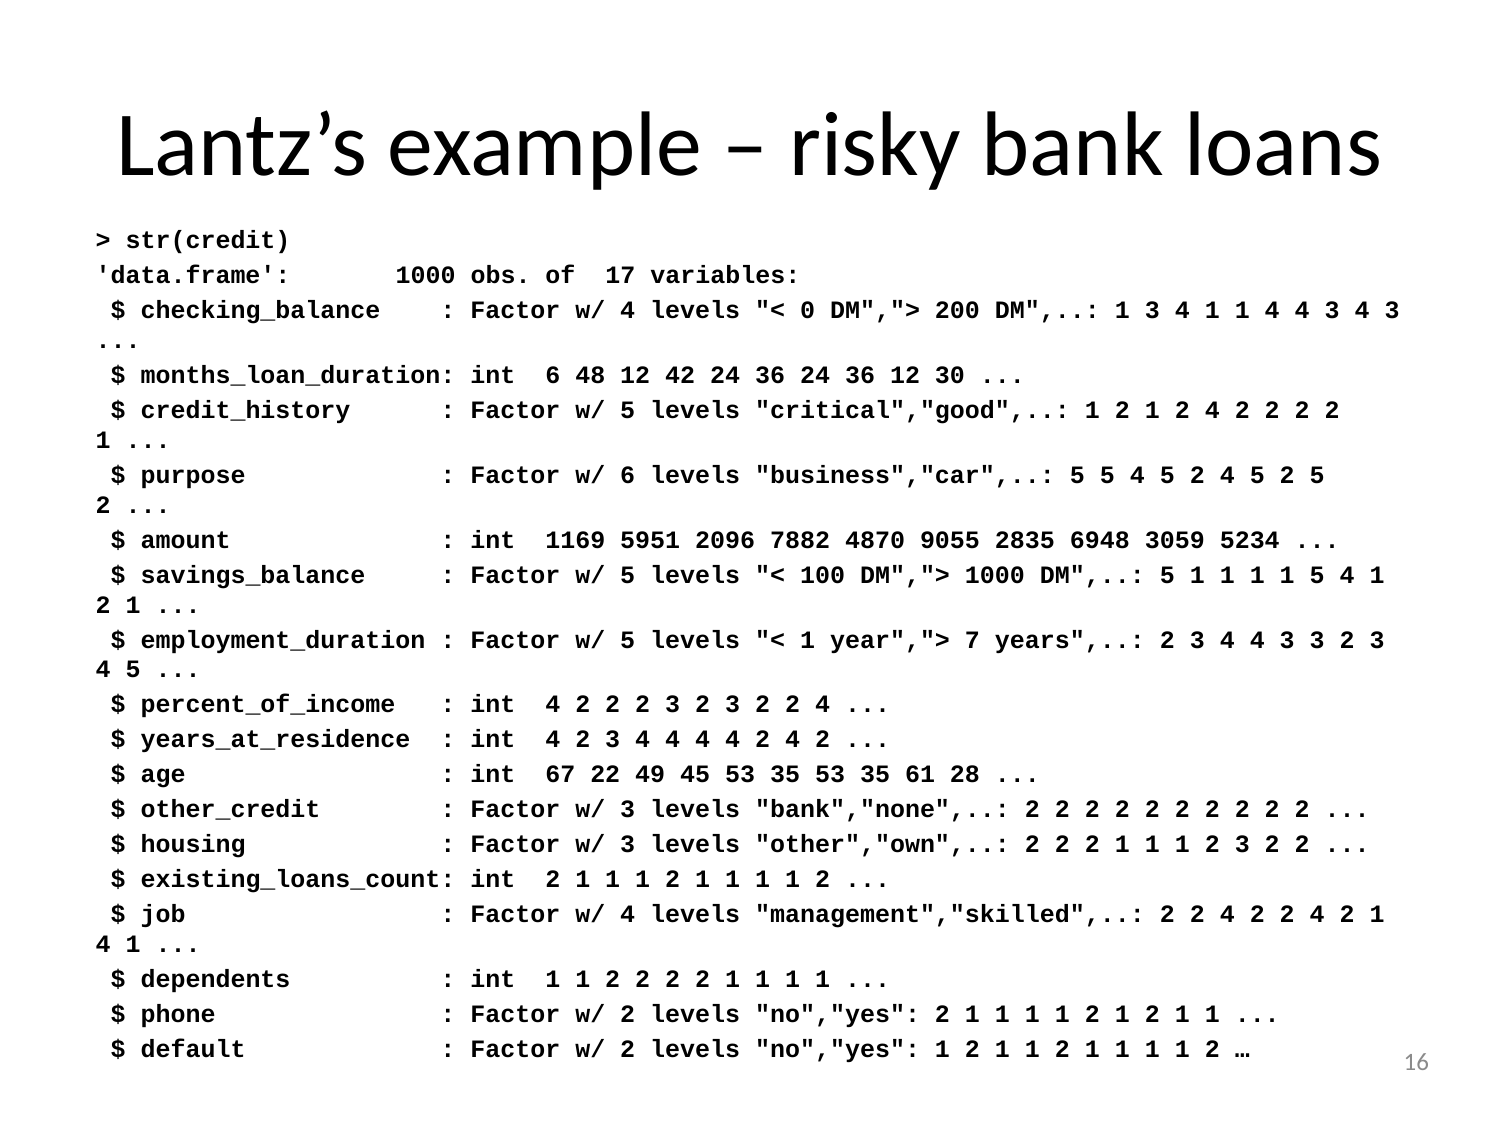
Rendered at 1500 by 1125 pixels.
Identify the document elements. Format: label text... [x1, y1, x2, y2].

list > str(credit) 'data.frame': 1000 obs. of 17 variables: $ checking_balance : Factor w/ 4 levels "< 0 DM","> 200 DM",..: 1 3 4 1 1 4 4 3 4 3 ... $ months_loan_duration: int 6 48 12 42 24 36 24 36 12 30 ... $ credit_history : Factor w/ 5 levels "critical","good",..: 1 2 1 2 4 2 2 2 2 1 ... $ purpose : Factor w/ 6 levels "business","car",..: 5 5 4 5 2 4 5 2 5 2 ... $ amount : int 1169 5951 2096 7882 4870 9055 2835 6948 3059 5234 ... $ savings_balance : Factor w/ 5 levels "< 100 DM","> 1000 DM",..: 5 1 1 1 1 5 4 1 2 1 ... $ employment_duration : Factor w/ 5 levels "< 1 year","> 7 years",..: 2 3 4 4 3 3 2 3 4 5 ... $ percent_of_income : int 4 2 2 2 3 2 3 2 2 4 ... $ years_at_residence : int 4 2 3 4 4 4 4 2 4 2 ... $ age : int 67 22 49 45 53 35 53 35 61 28 ... $ other_credit : Factor w/ 3 levels "bank","none",..: 2 2 2 2 2 2 2 2 2 2 ... $ housing : Factor w/ 3 levels "other","own",..: 2 2 2 1 1 1 2 3 2 2 ... $ existing_loans_count: int 2 1 1 1 2 1 1 1 1 2 ... $ job : Factor w/ 4 levels "management","skilled",..: 2 2 4 2 2 4 2 1 4 1 ... $ dependents : int 1 1 2 2 2 2 1 1 1 1 ... $ phone : Factor w/ 2 levels "no","yes": 2 1 1 1 1 2 1 2 1 1 ... $ default : Factor w/ 2 levels "no","yes": 1 2 1 1 2 1 1 1 1 2 … [80, 216, 1431, 959]
title Lantz’s example – risky bank loans [75, 45, 1425, 233]
